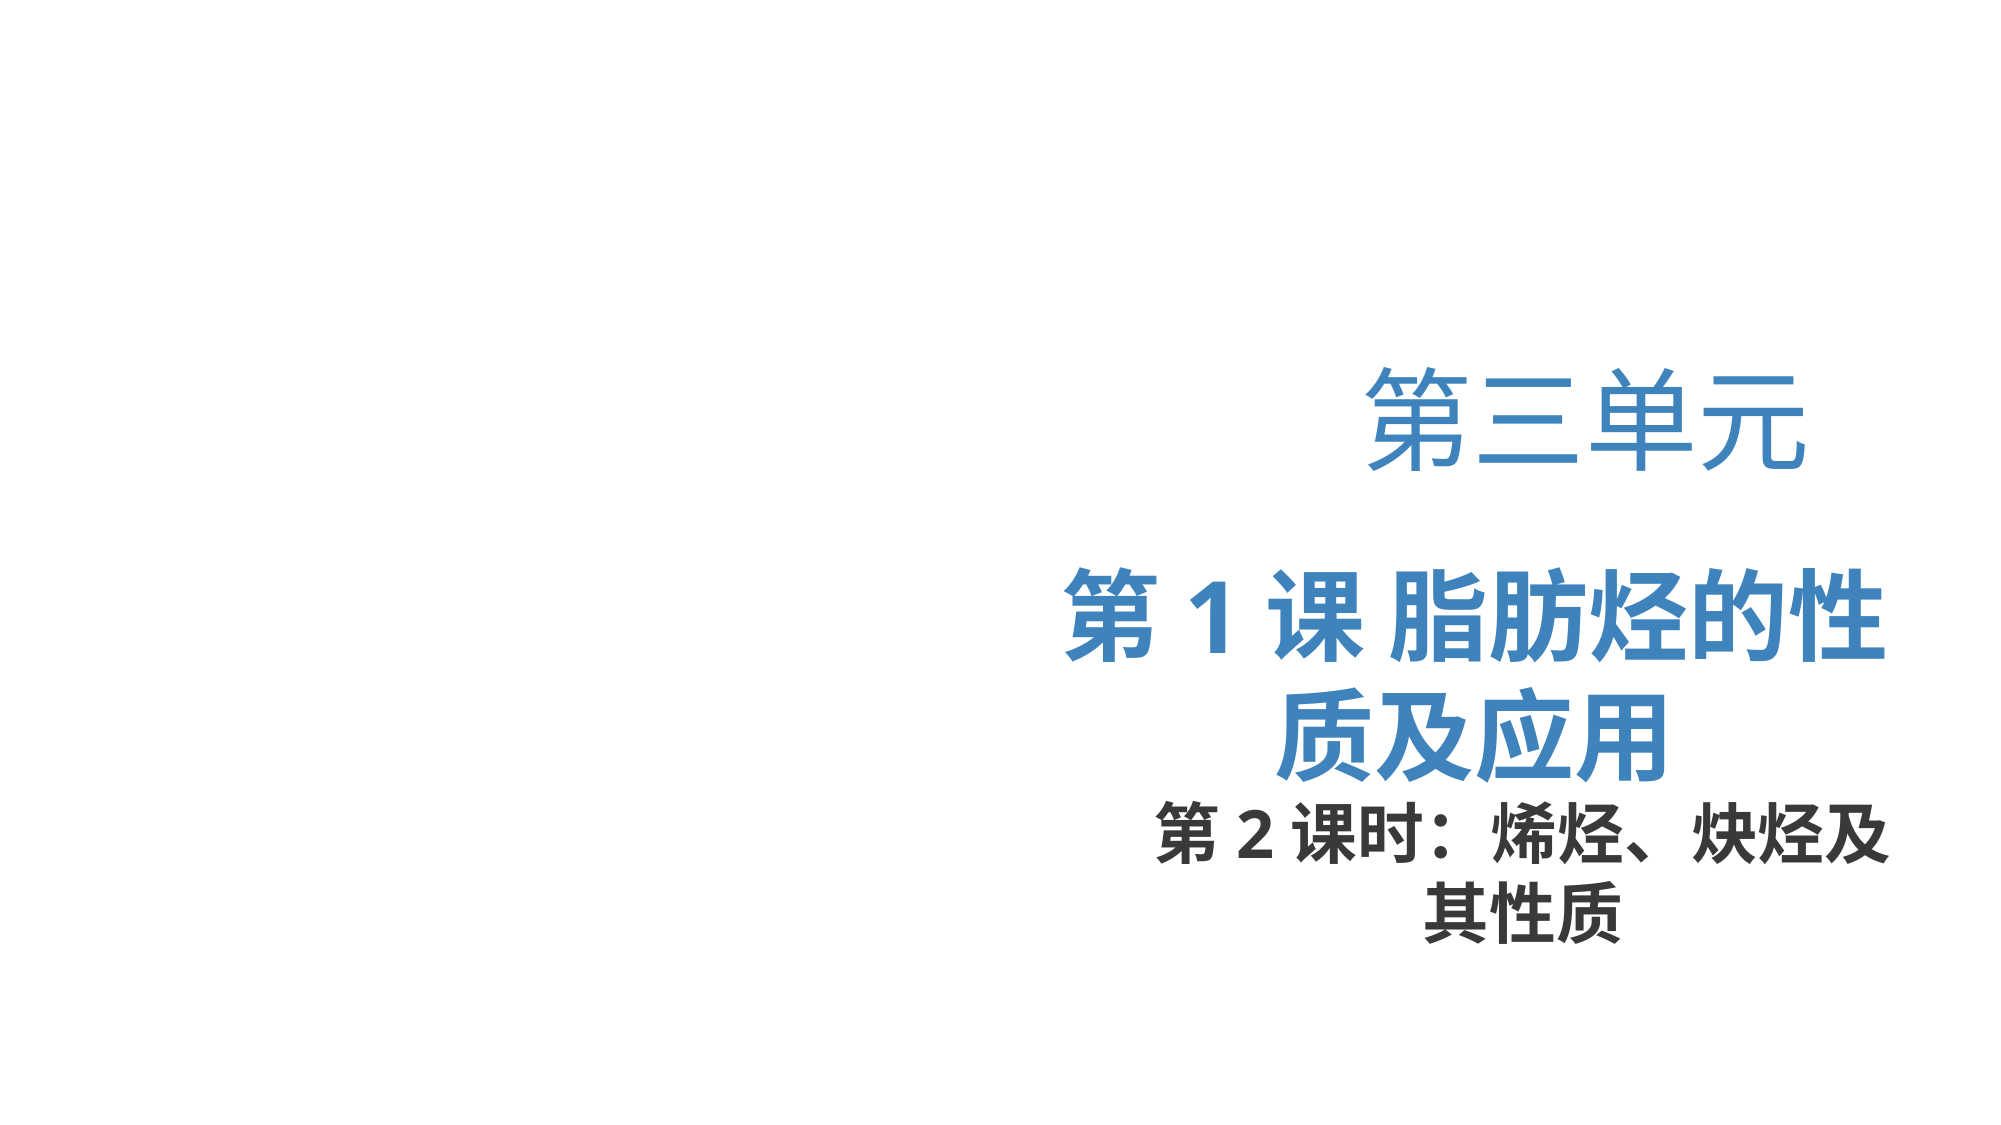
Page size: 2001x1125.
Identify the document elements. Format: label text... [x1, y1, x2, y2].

text_box 第1课 脂肪烃的性质及应用 [996, 545, 1953, 801]
text_box 第2课时：烯烃、炔烃及其性质 [1124, 784, 1921, 960]
text_box 第三单元 [1218, 342, 1953, 493]
